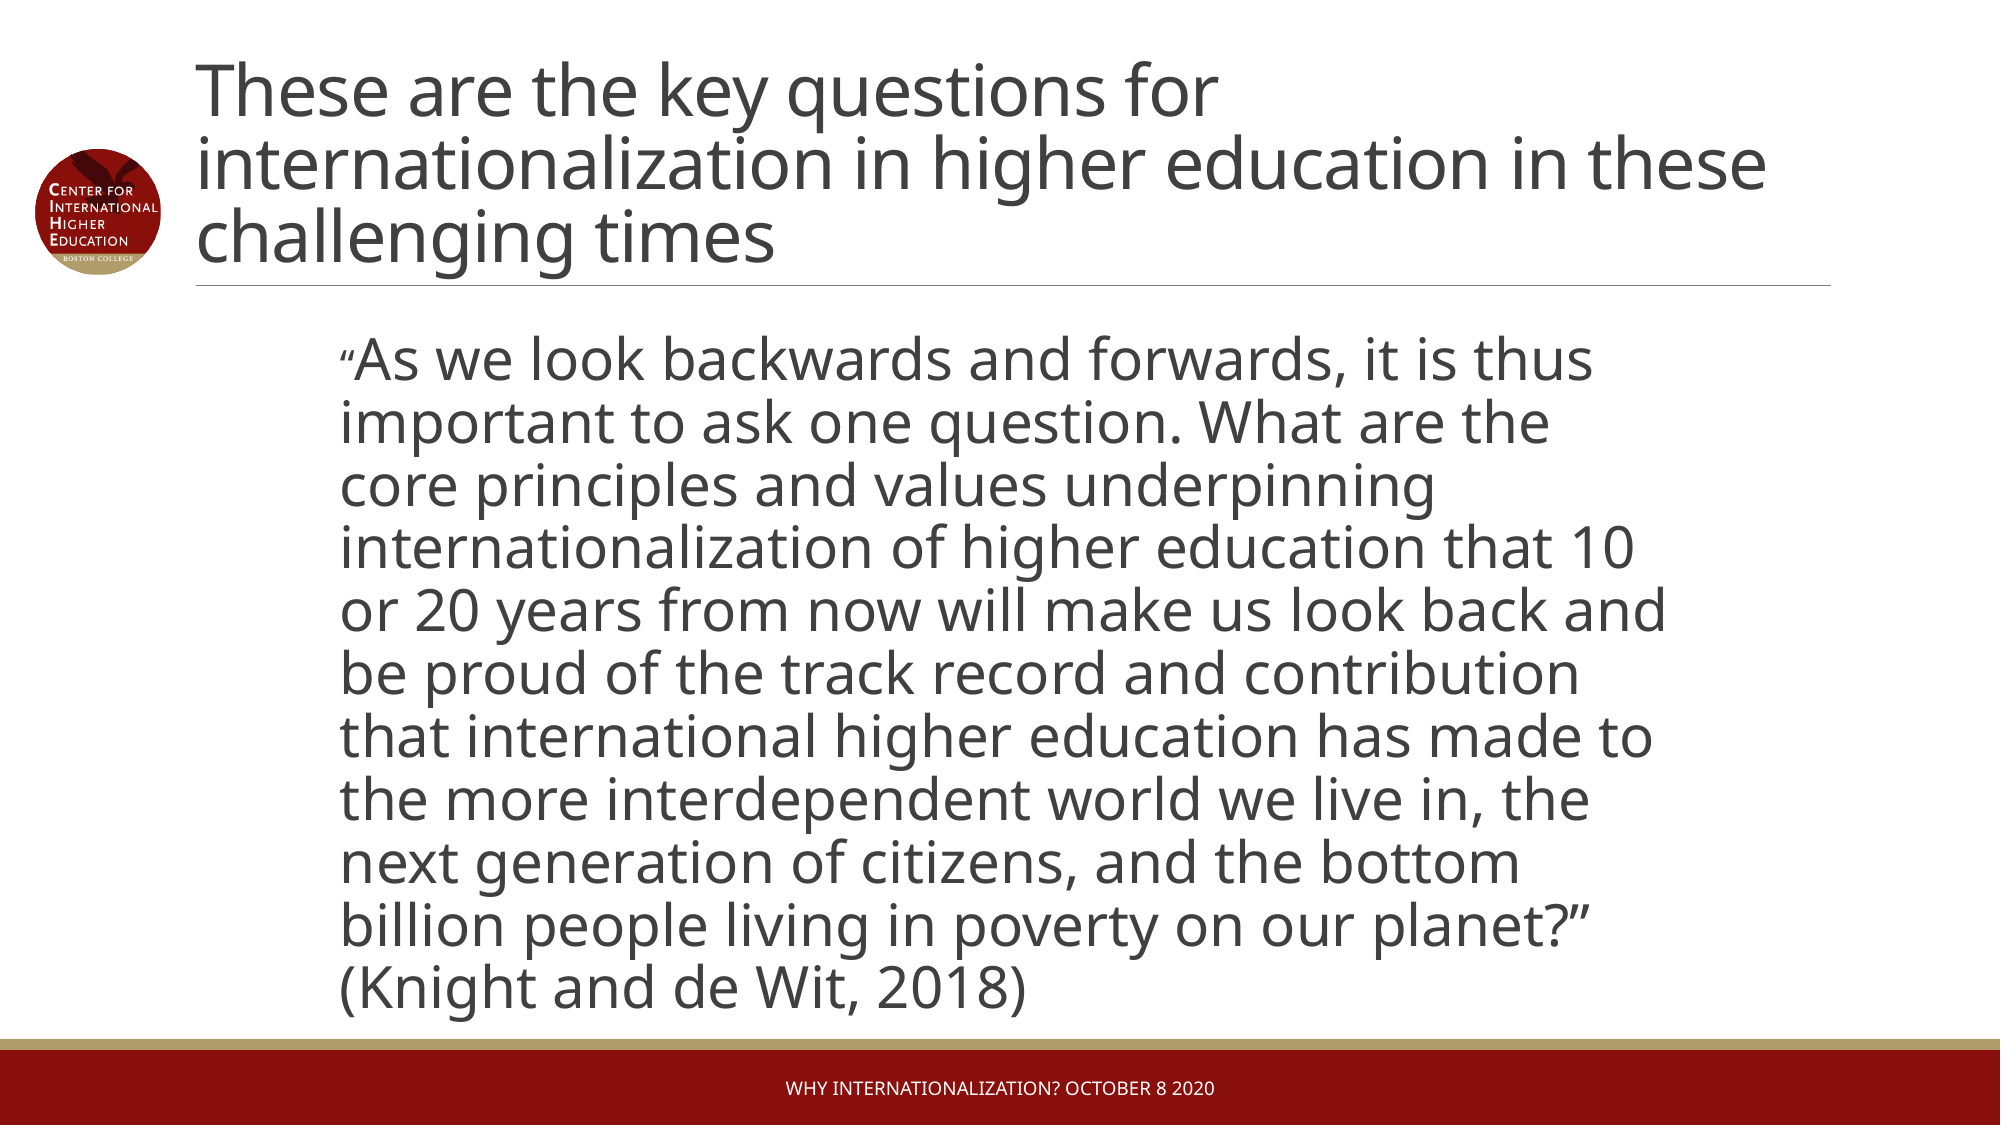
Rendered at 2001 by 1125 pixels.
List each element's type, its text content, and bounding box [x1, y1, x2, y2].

title These are the key questions for internationalization in higher education in these challenging times [180, 47, 1830, 285]
footer Why Internationalization? October 8 2020 [604, 1059, 1396, 1120]
picture [35, 149, 161, 275]
list “As we look backwards and forwards, it is thus important to ask one question. What are the core principles and values underpinning internationalization of higher education that 10 or 20 years from now will make us look back and be proud of the track record and contribution that international higher education has made to the more interdependent world we live in, the next generation of citizens, and the bottom billion people living in poverty on our planet?” (Knight and de Wit, 2018) [324, 322, 1675, 1043]
